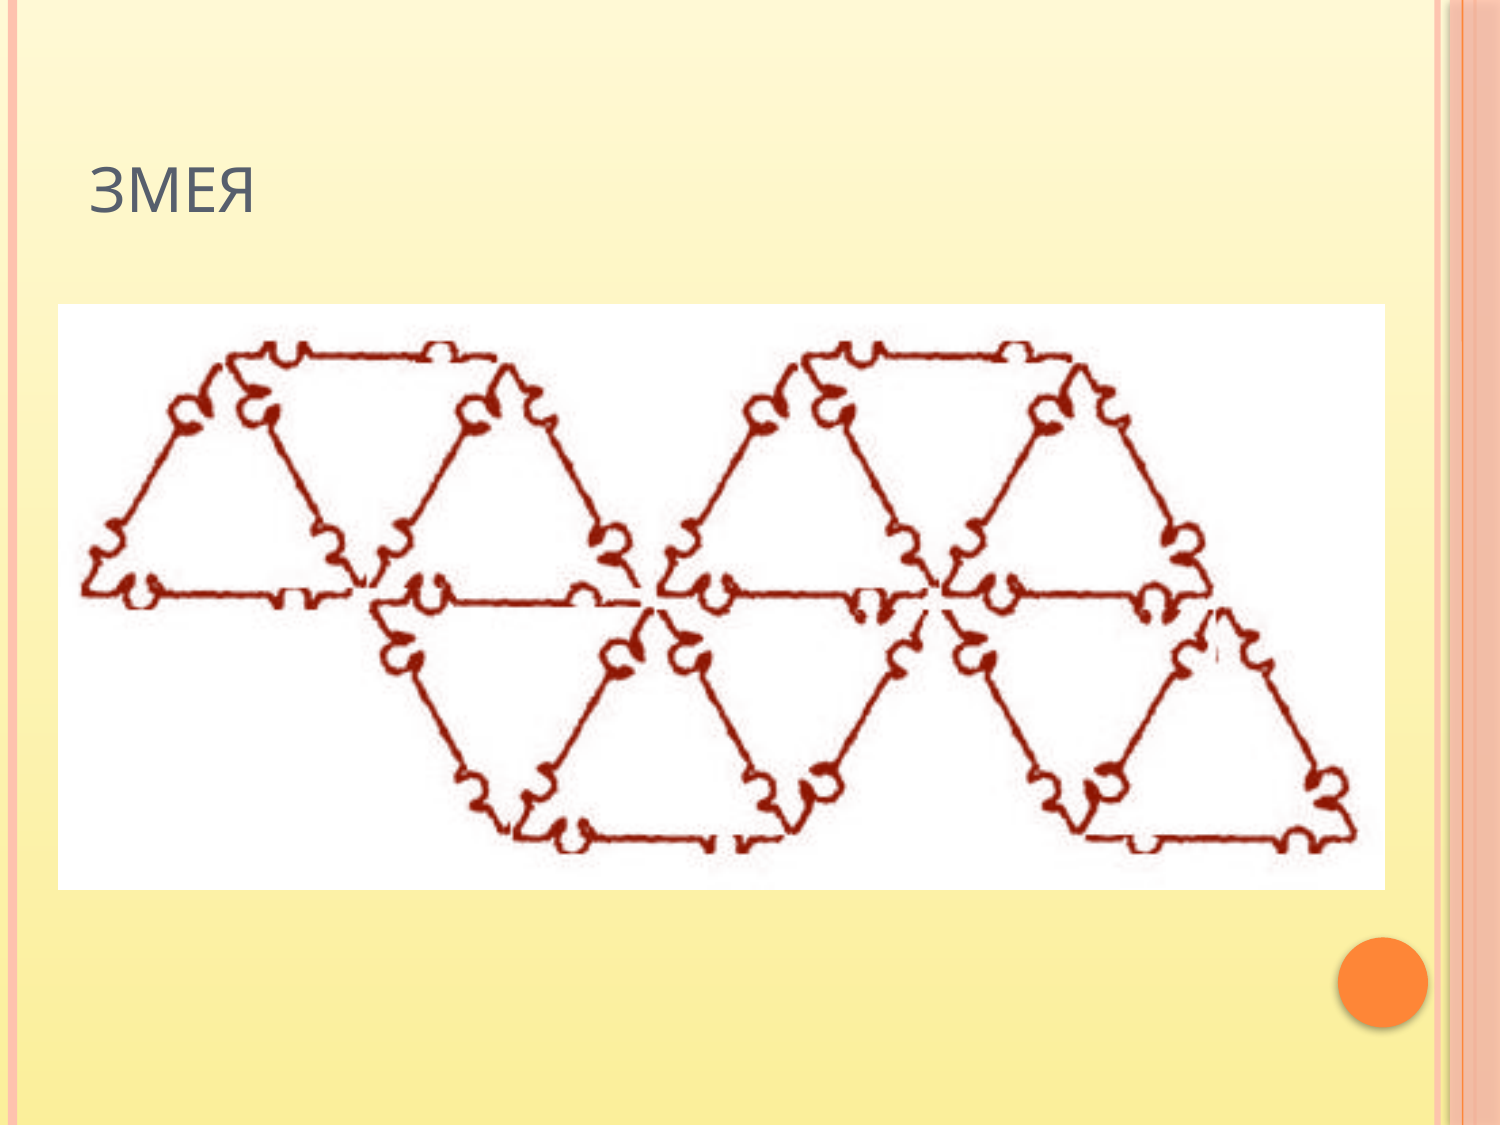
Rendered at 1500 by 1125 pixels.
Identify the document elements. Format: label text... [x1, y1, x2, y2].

picture [58, 304, 1385, 890]
title ЗМЕЯ [75, 45, 1300, 233]
